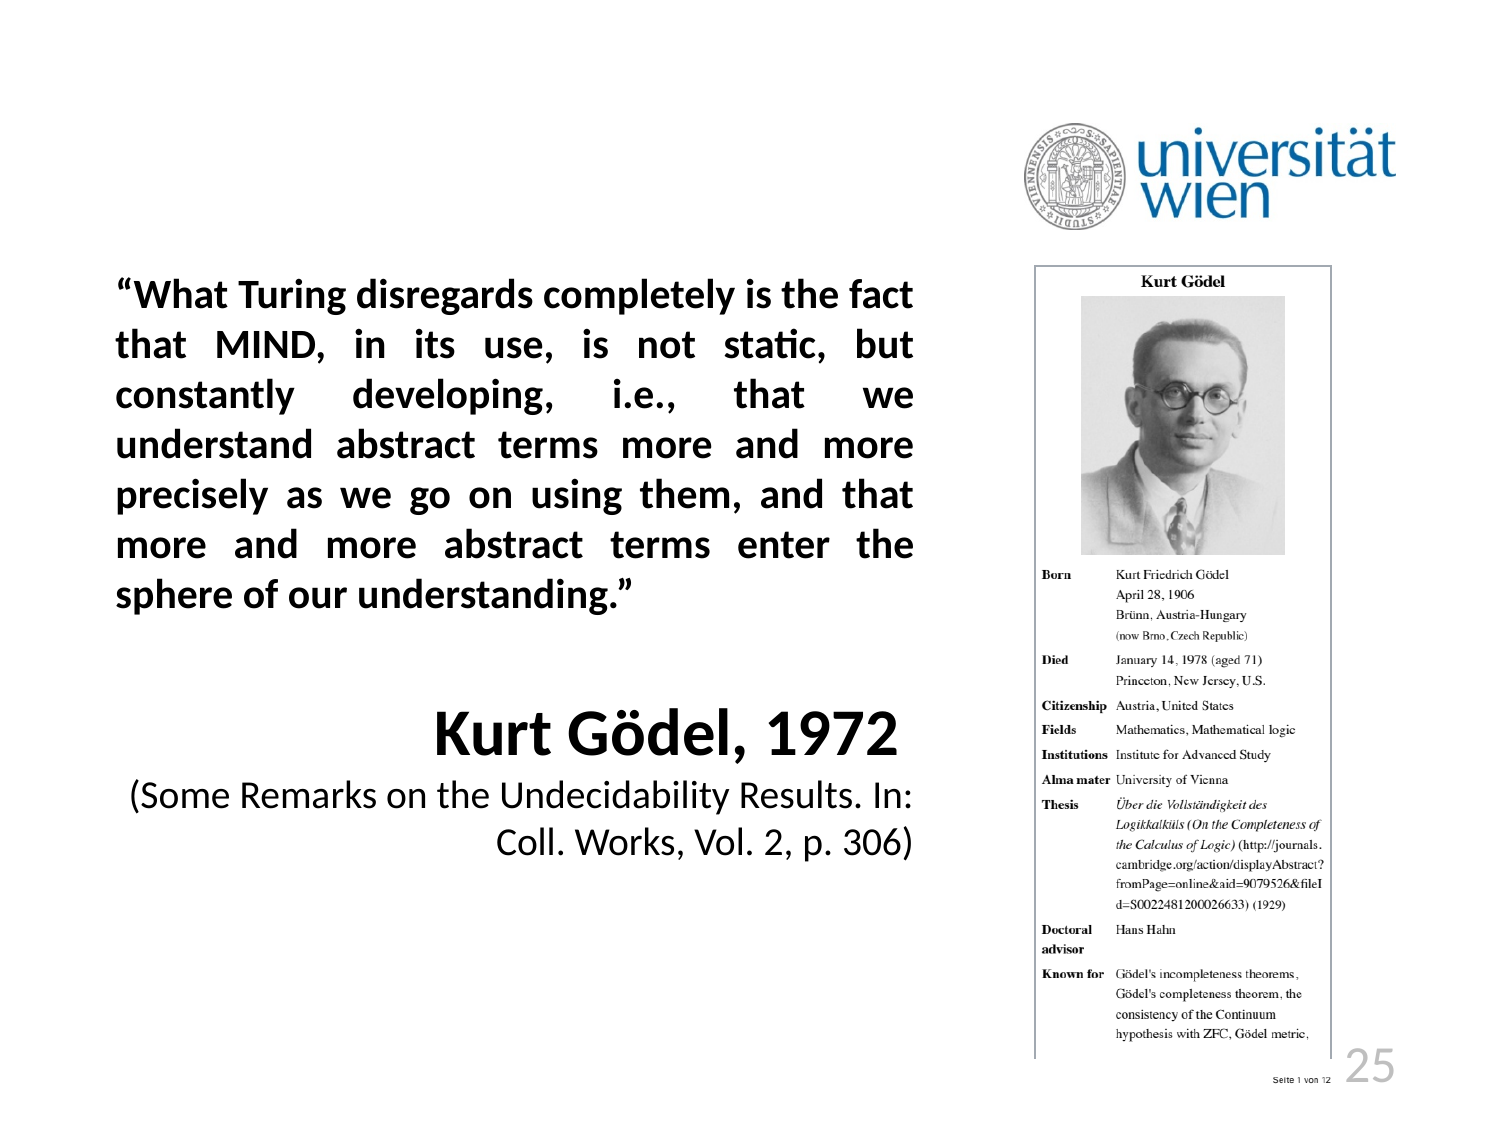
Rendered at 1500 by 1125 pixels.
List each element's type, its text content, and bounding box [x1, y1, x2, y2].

list “What Turing disregards completely is the fact that MIND, in its use, is not static, but constantly developing, i.e., that we understand abstract terms more and more precisely as we go on using them, and that more and more abstract terms enter the sphere of our understanding.” Kurt Gödel, 1972 (Some Remarks on the Undecidability Results. In: Coll. Works, Vol. 2, p. 306) [100, 259, 930, 1002]
picture [1031, 258, 1333, 1125]
picture [1024, 123, 1396, 230]
